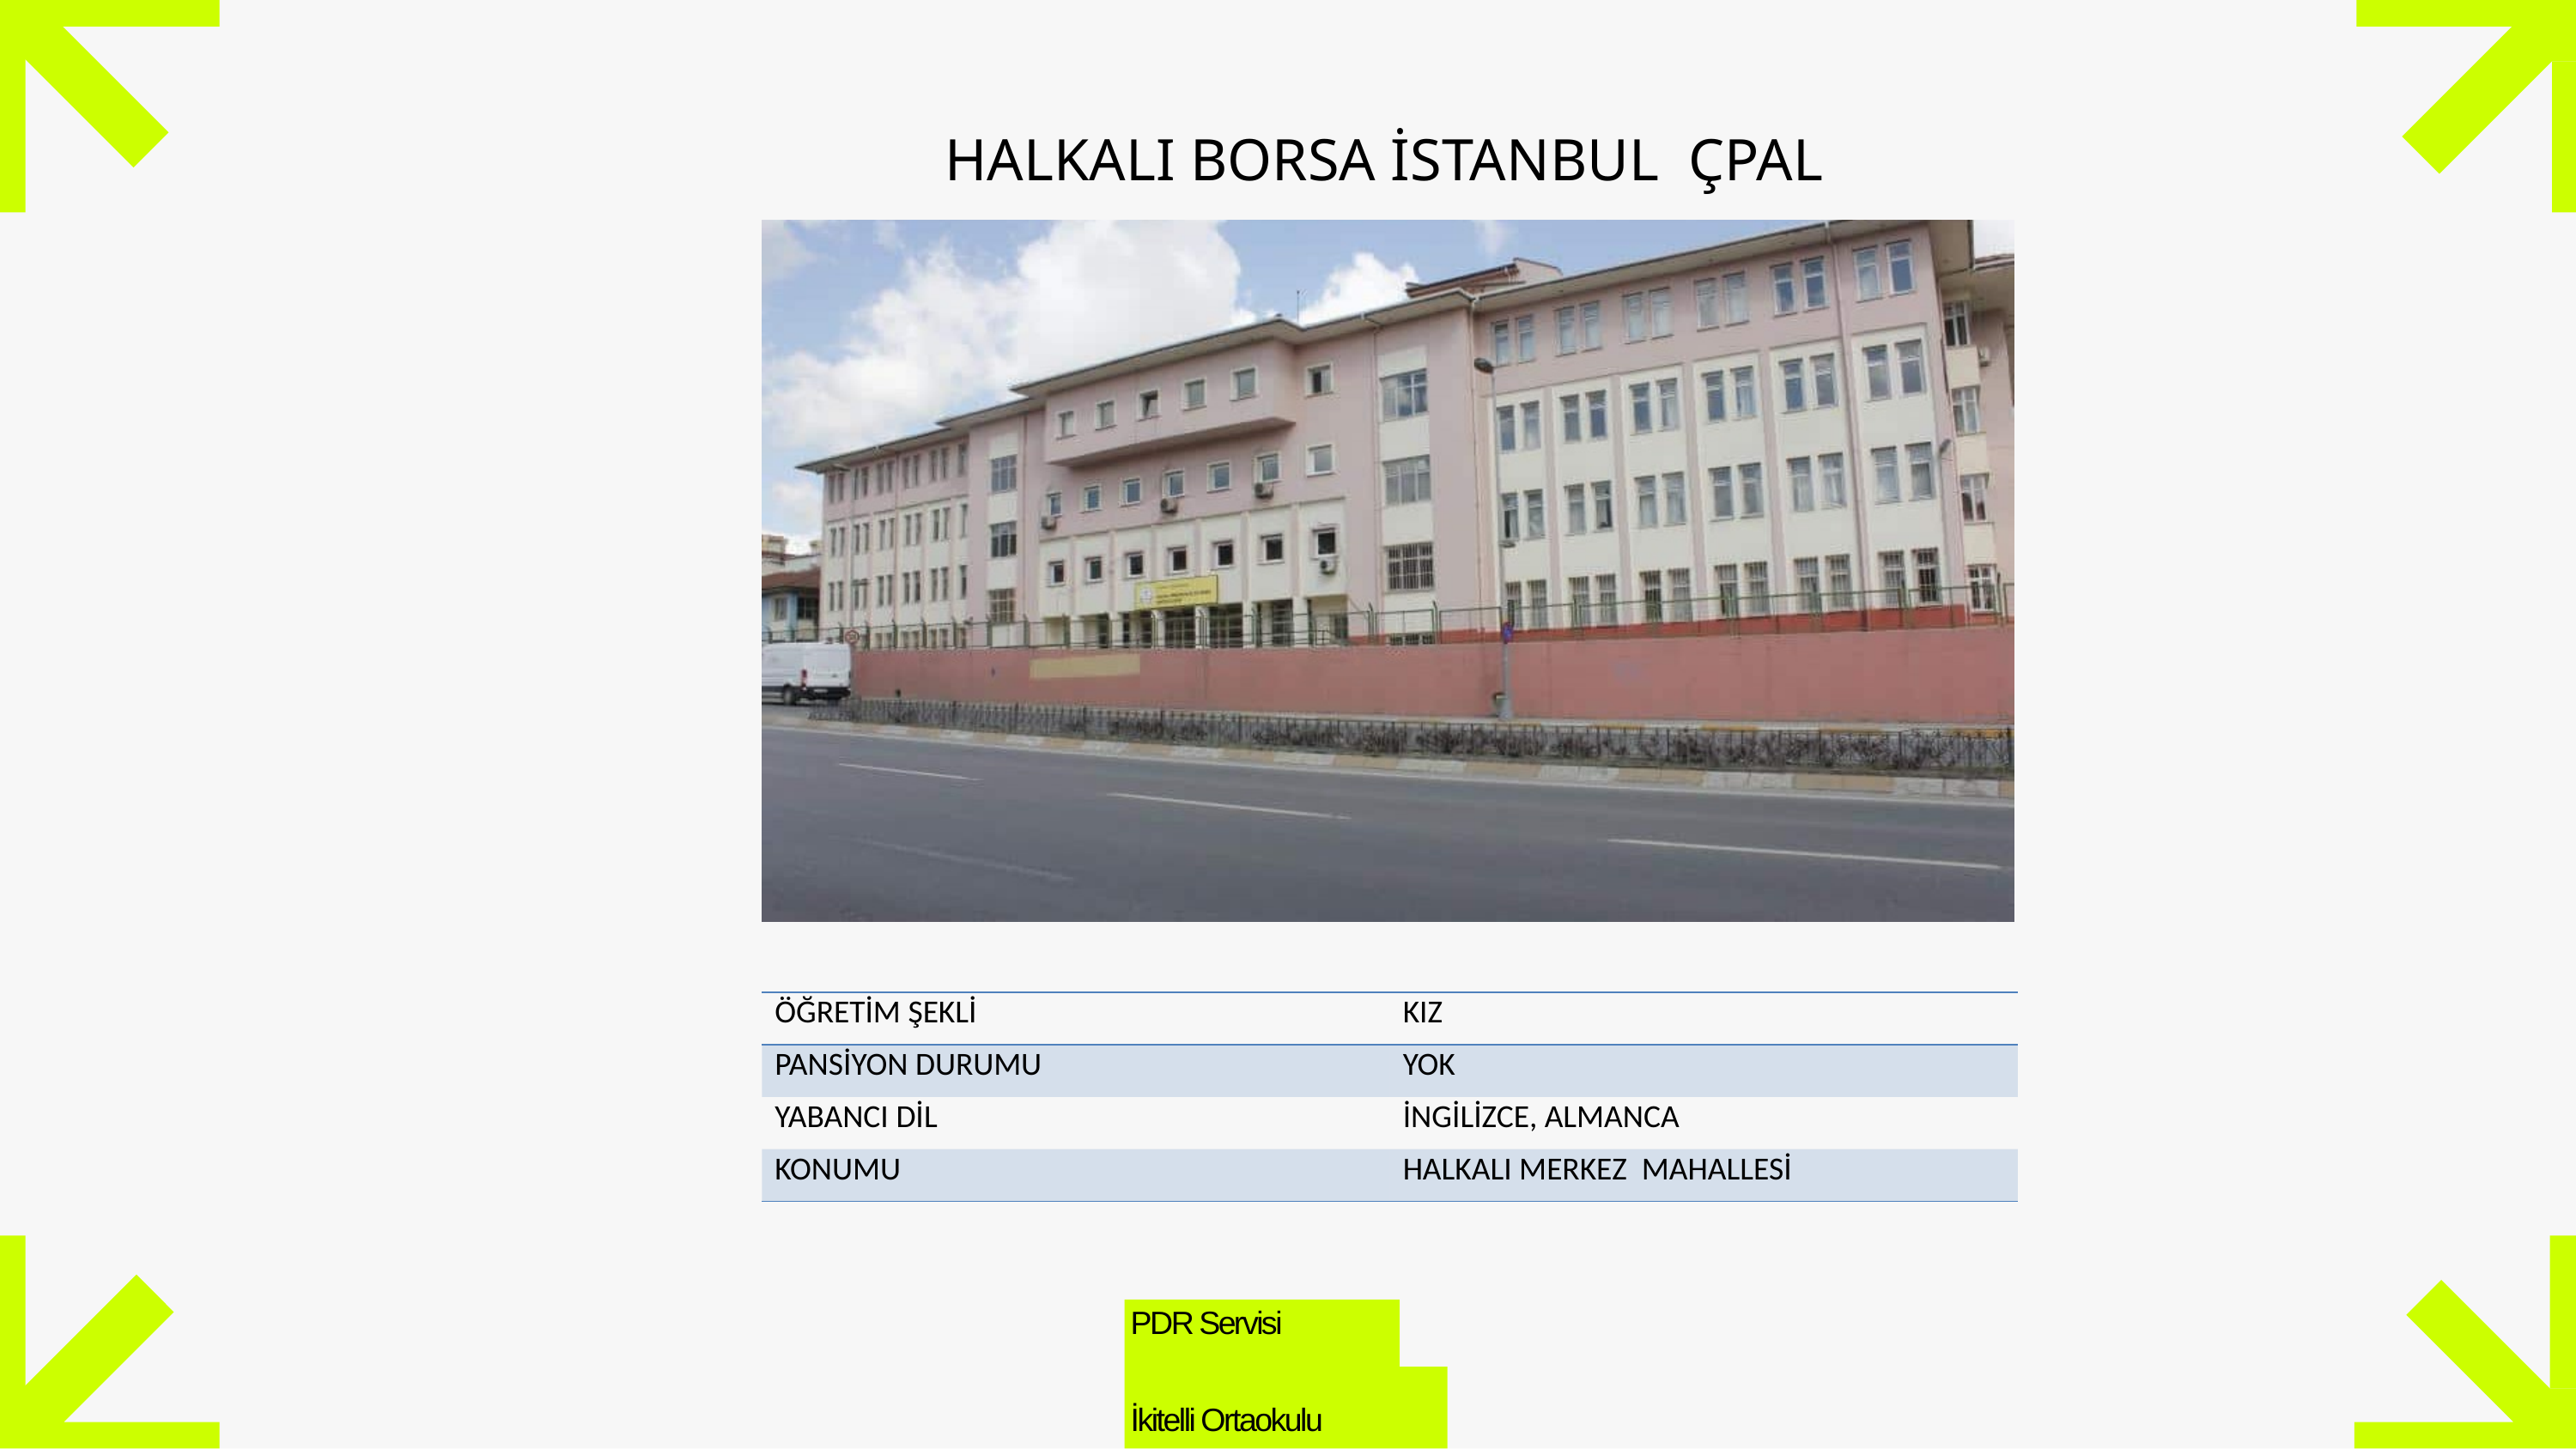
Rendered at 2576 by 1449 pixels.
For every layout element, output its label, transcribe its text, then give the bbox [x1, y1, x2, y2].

table_header KIZ [1390, 993, 2018, 1044]
text_box PDR Servisi İkitelli Ortaokulu [1115, 1252, 2404, 1445]
table_cell İNGİLİZCE, ALMANCA [1390, 1097, 2018, 1149]
table_header ÖĞRETİM ŞEKLİ [762, 993, 1390, 1044]
table_cell HALKALI MERKEZ MAHALLESİ [1390, 1149, 2018, 1201]
table_cell YABANCI DİL [762, 1097, 1390, 1149]
table_cell KONUMU [762, 1149, 1390, 1201]
list HALKALI BORSA İSTANBUL ÇPAL [246, 123, 2537, 193]
table_cell PANSİYON DURUMU [762, 1046, 1390, 1097]
table_cell YOK [1390, 1046, 2018, 1097]
picture [762, 219, 2014, 922]
